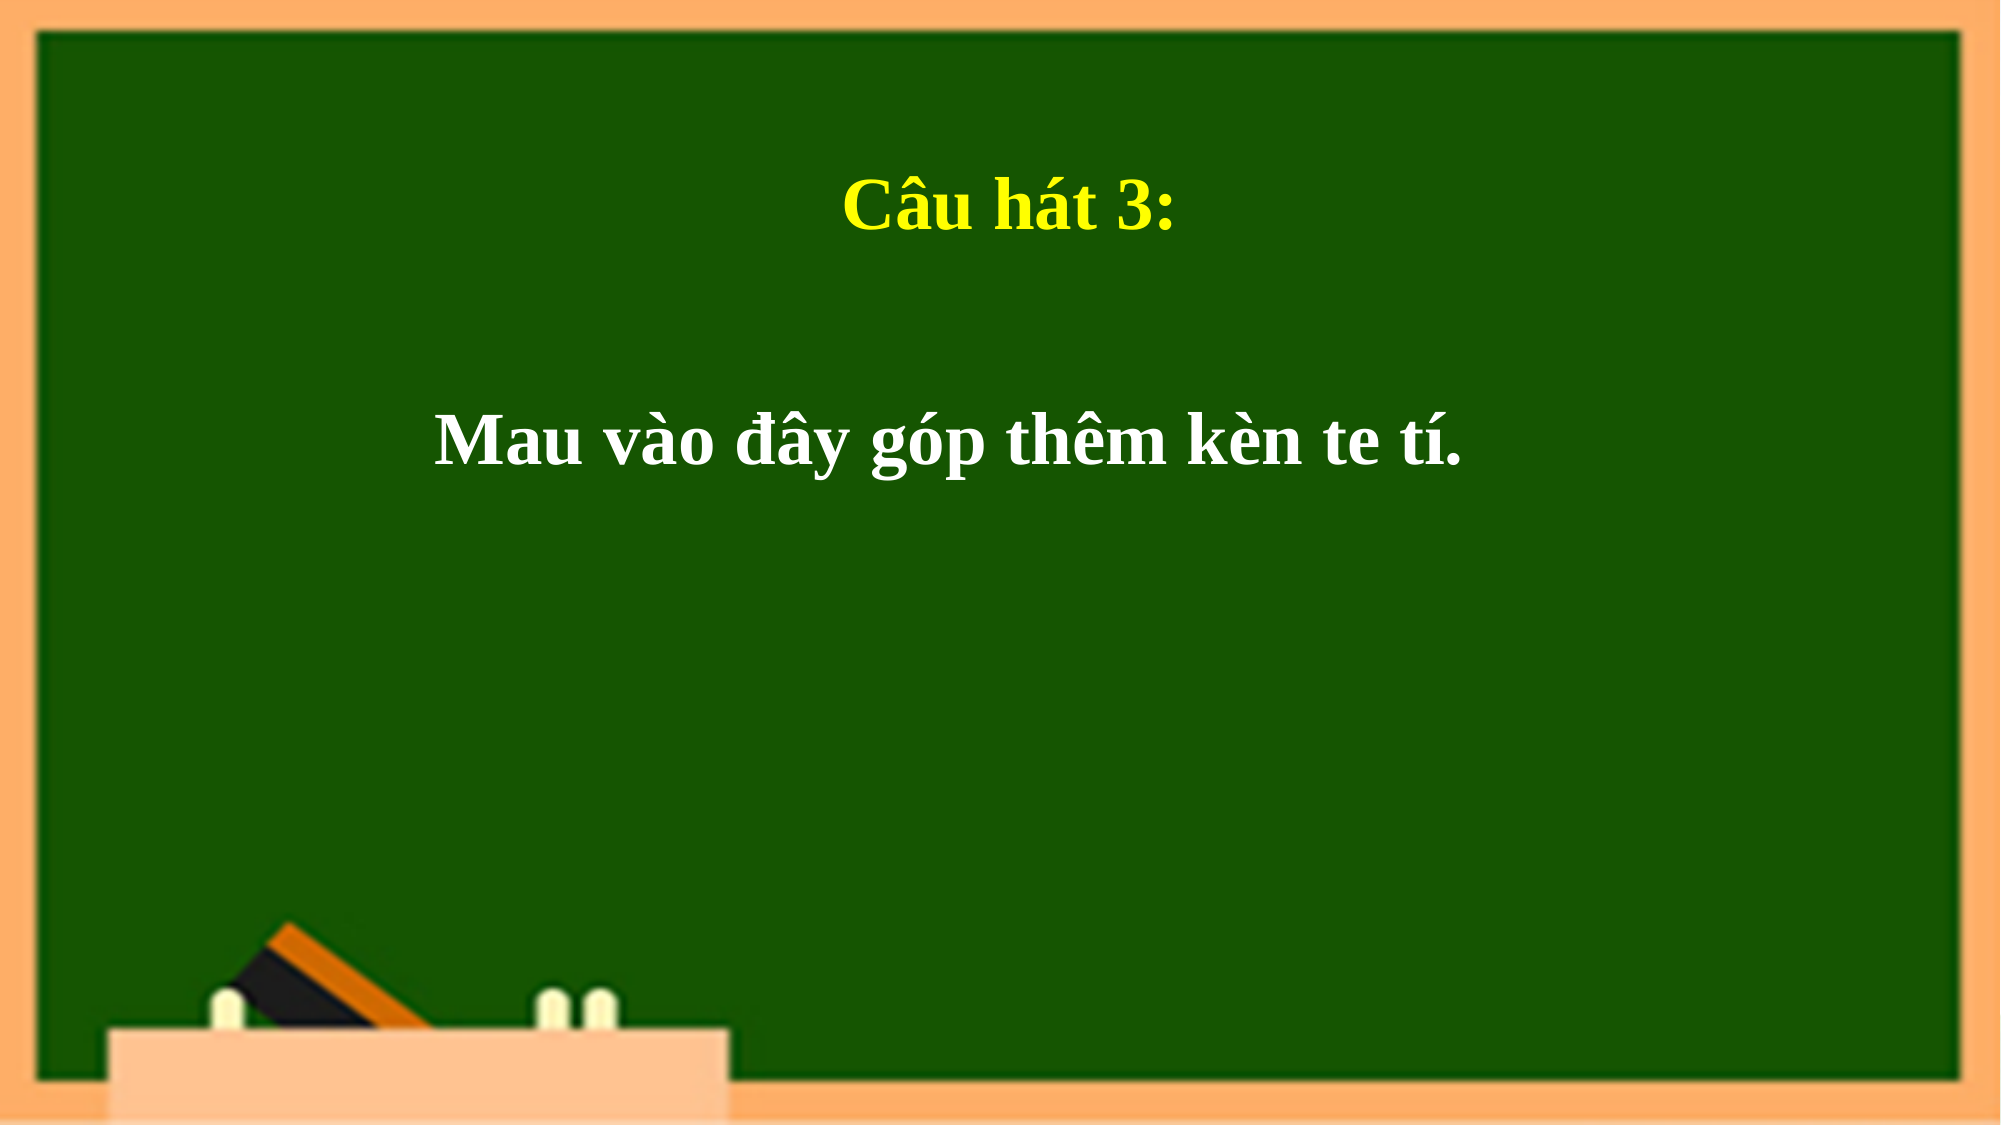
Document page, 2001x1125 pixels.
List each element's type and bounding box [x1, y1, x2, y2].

list [0, 0, 2000, 1125]
